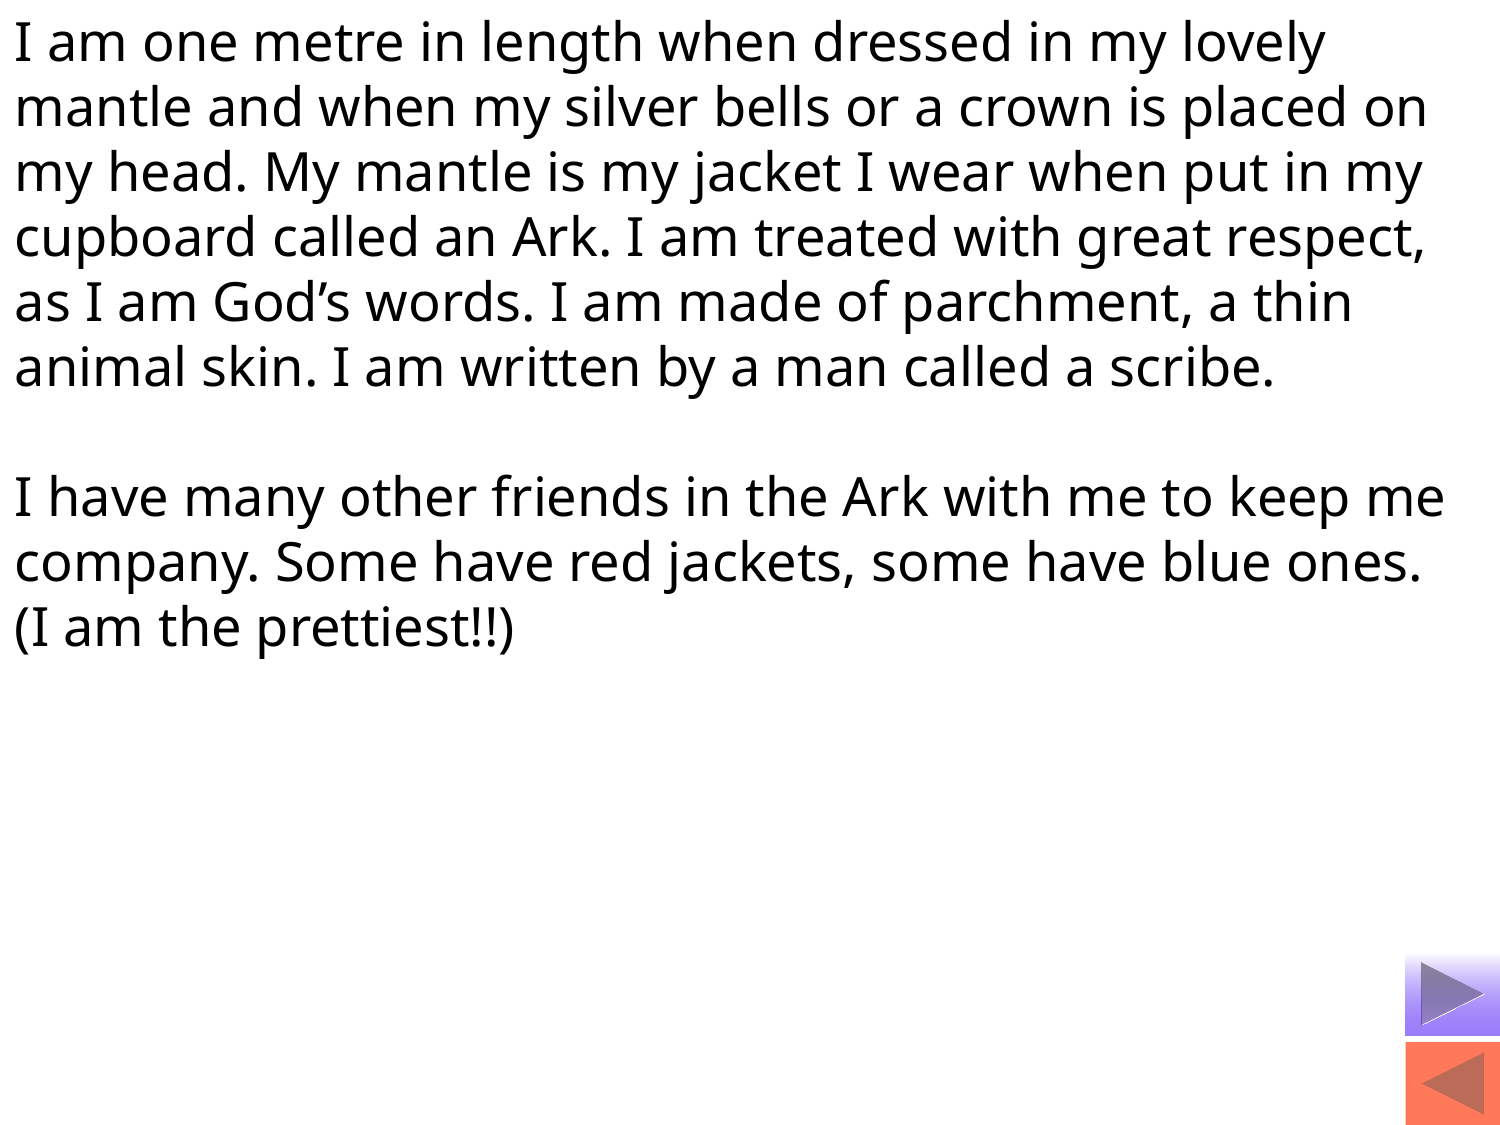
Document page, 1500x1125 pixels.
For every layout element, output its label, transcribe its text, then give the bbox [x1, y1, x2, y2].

text_box I am one metre in length when dressed in my lovely mantle and when my silver bells or a crown is placed on my head. My mantle is my jacket I wear when put in my cupboard called an Ark. I am treated with great respect, as I am God’s words. I am made of parchment, a thin animal skin. I am written by a man called a scribe. I have many other friends in the Ark with me to keep me company. Some have red jackets, some have blue ones. (I am the prettiest!!) [0, 0, 1500, 665]
text_box [1405, 952, 1500, 1036]
text_box [1405, 1042, 1500, 1125]
